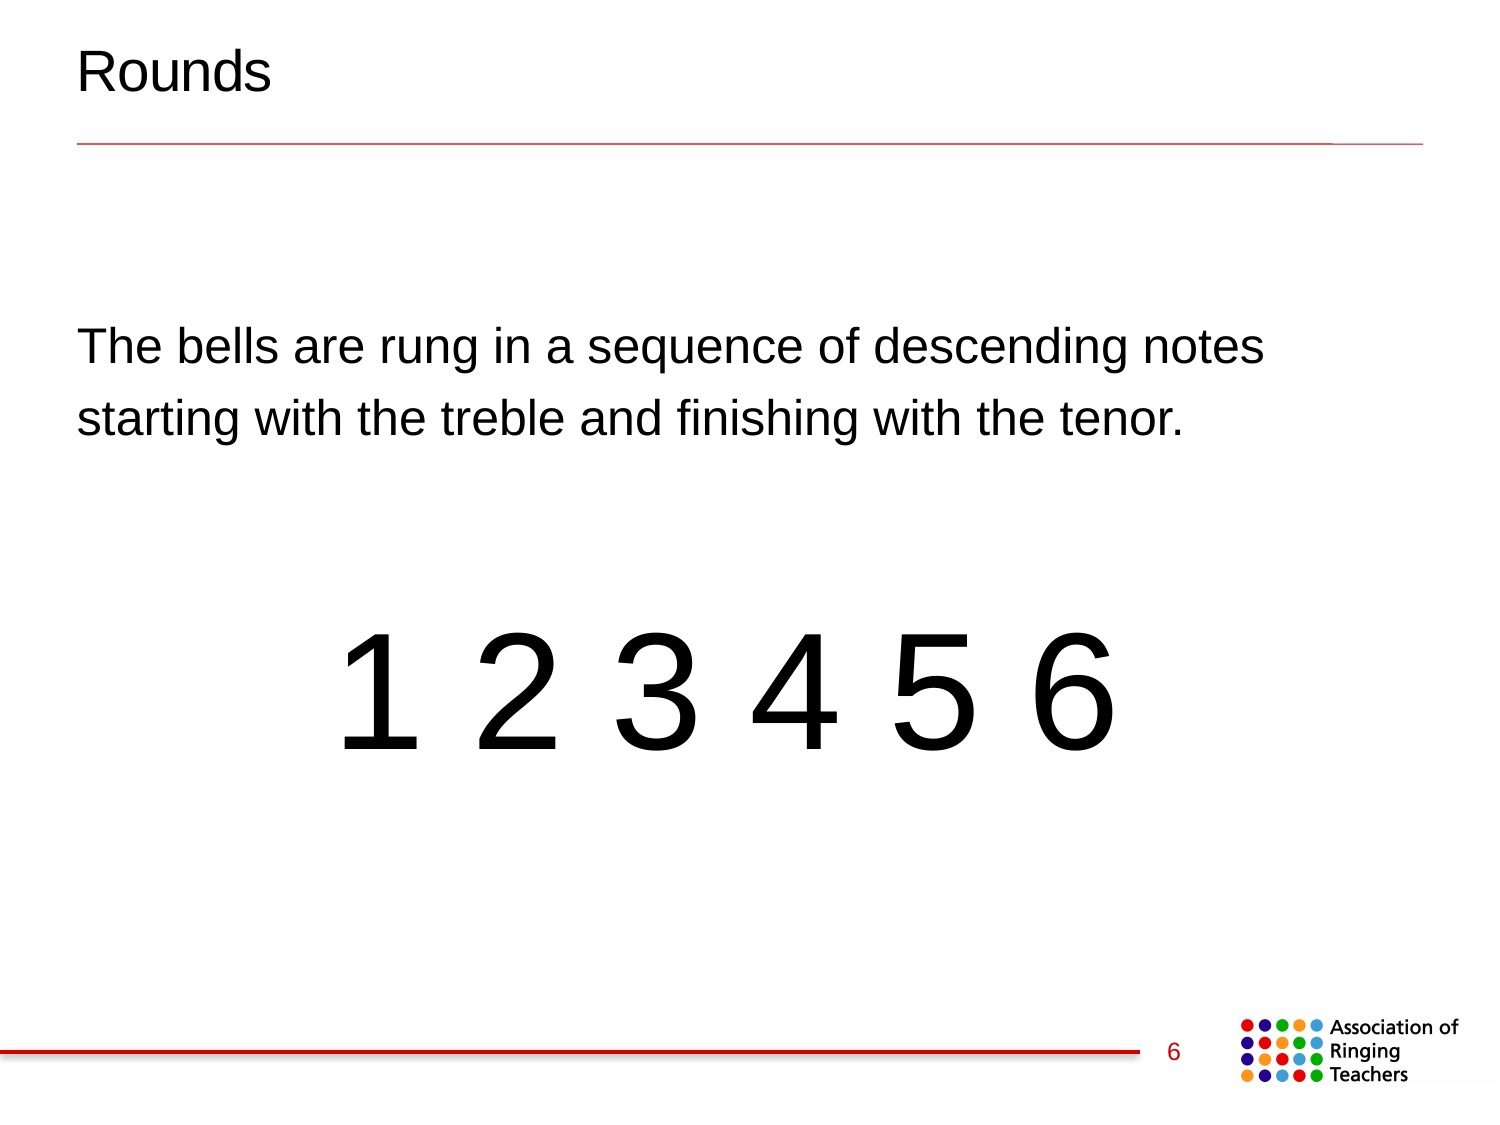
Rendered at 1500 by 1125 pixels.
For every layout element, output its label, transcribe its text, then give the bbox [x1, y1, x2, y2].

list The bells are rung in a sequence of descending notes starting with the treble and finishing with the tenor. 1 2 3 4 5 6 [76, 301, 1424, 824]
title Rounds [76, 6, 1424, 129]
